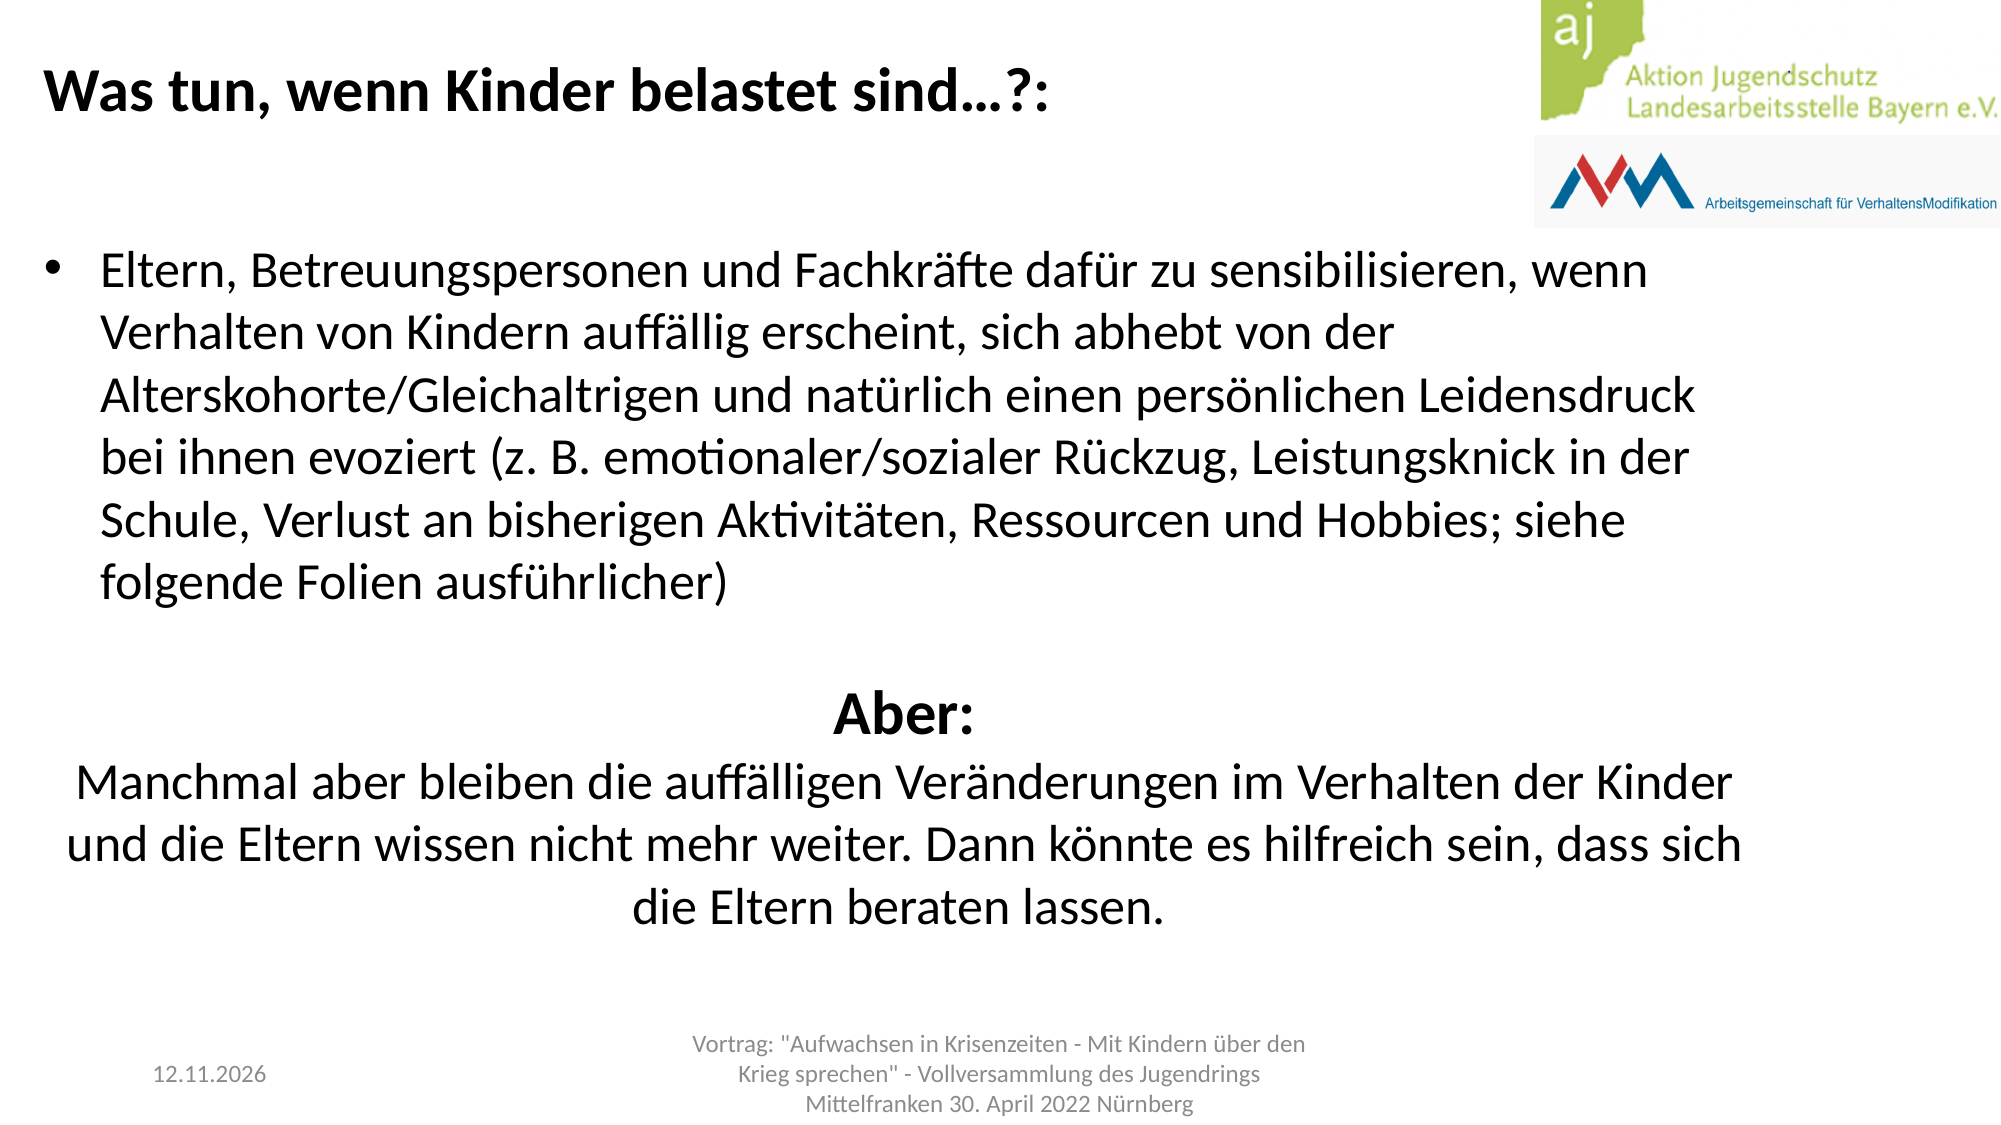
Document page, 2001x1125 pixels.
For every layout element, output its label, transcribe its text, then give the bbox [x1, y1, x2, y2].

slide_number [137, 1042, 588, 1103]
picture [1534, 135, 2000, 228]
footer Vortrag: "Aufwachsen in Krisenzeiten - Mit Kindern über den Krieg sprechen" - Vollversammlung des Jugendrings Mittelfranken 30. April 2022 Nürnberg [662, 1042, 1338, 1103]
picture [1534, 0, 2000, 131]
text_box Was tun, wenn Kinder belastet sind…?: [29, 41, 1476, 132]
text_box Eltern, Betreuungspersonen und Fachkräfte dafür zu sensibilisieren, wenn Verhalten von Kindern auffällig erscheint, sich abhebt von der Alterskohorte/Gleichaltrigen und natürlich einen persönlichen Leidensdruck bei ihnen evoziert (z. B. emotionaler/sozialer Rückzug, Leistungsknick in der Schule, Verlust an bisherigen Aktivitäten, Ressourcen und Hobbies; siehe folgende Folien ausführlicher) Aber: Manchmal aber bleiben die auffälligen Veränderungen im Verhalten der Kinder und die Eltern wissen nicht mehr weiter. Dann könnte es hilfreich sein, dass sich die Eltern beraten lassen. [29, 227, 1781, 943]
